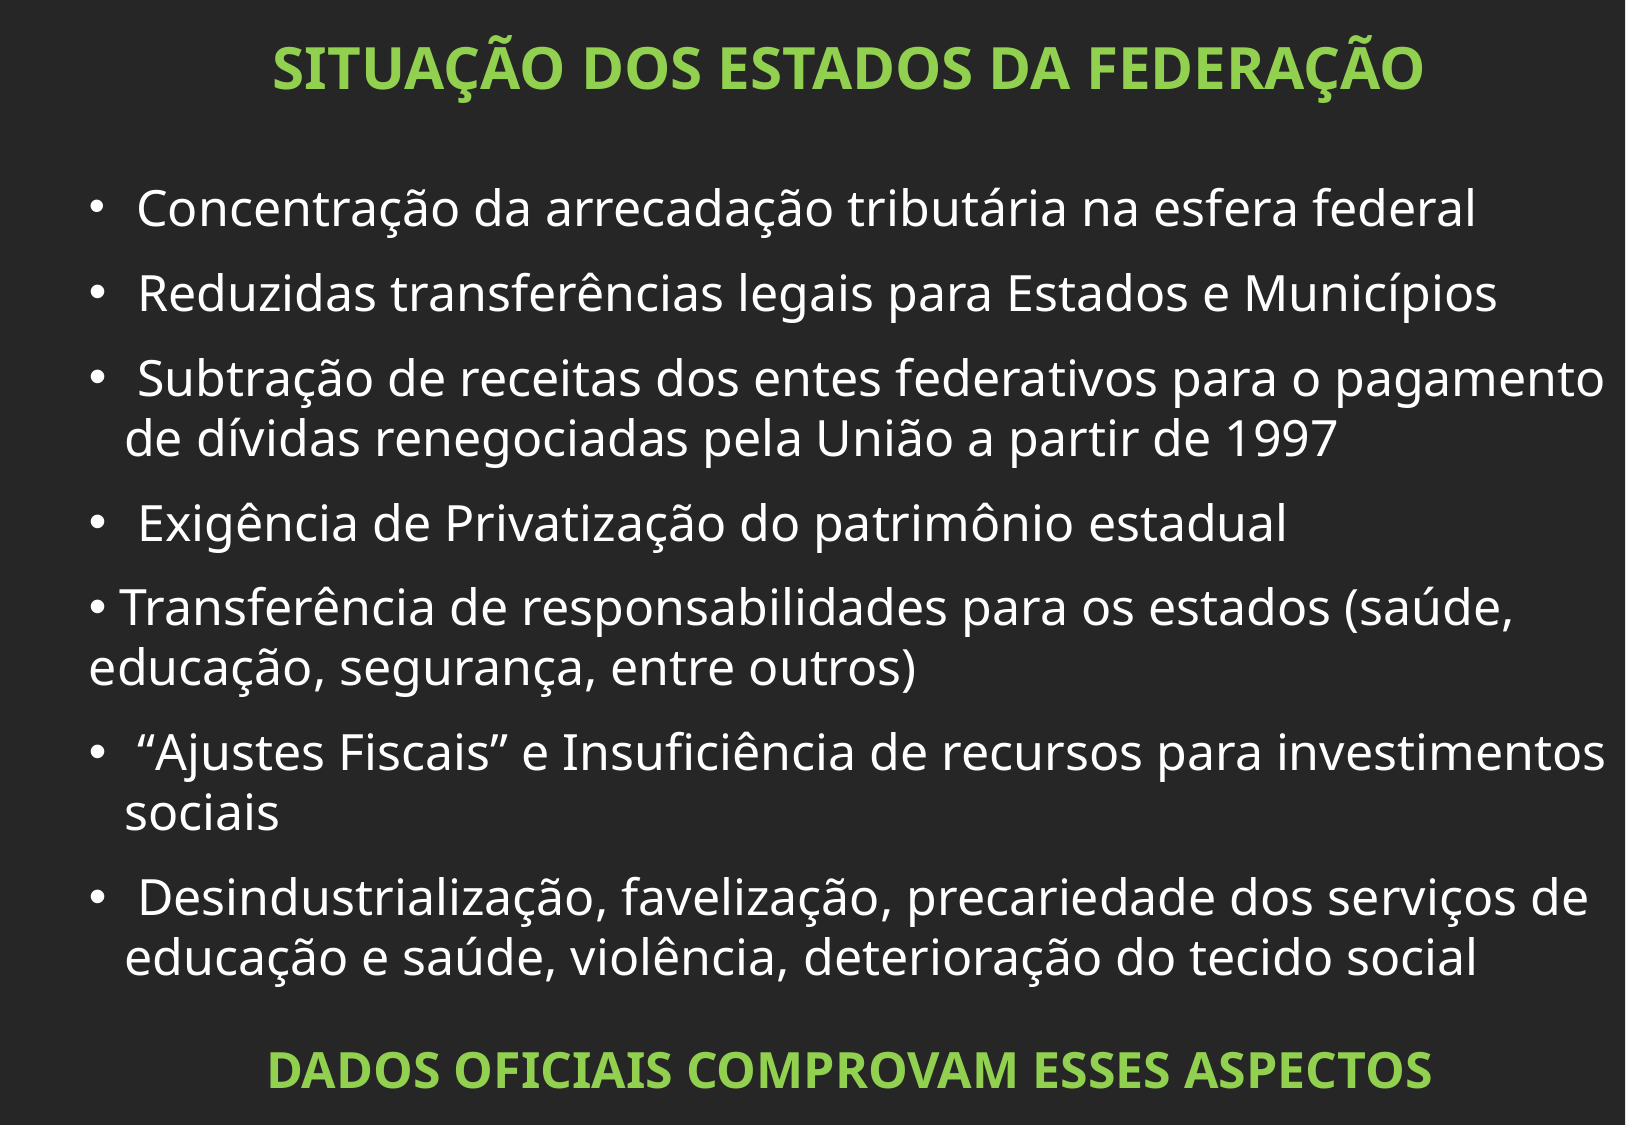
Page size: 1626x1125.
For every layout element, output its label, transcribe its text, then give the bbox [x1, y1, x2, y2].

text_box SITUAÇÃO DOS ESTADOS DA FEDERAÇÃO Concentração da arrecadação tributária na esfera federal Reduzidas transferências legais para Estados e Municípios Subtração de receitas dos entes federativos para o pagamento de dívidas renegociadas pela União a partir de 1997 Exigência de Privatização do patrimônio estadual Transferência de responsabilidades para os estados (saúde, educação, segurança, entre outros) “Ajustes Fiscais” e Insuficiência de recursos para investimentos sociais Desindustrialização, favelização, precariedade dos serviços de educação e saúde, violência, deterioração do tecido social DADOS OFICIAIS COMPROVAM ESSES ASPECTOS [74, 23, 1625, 1106]
